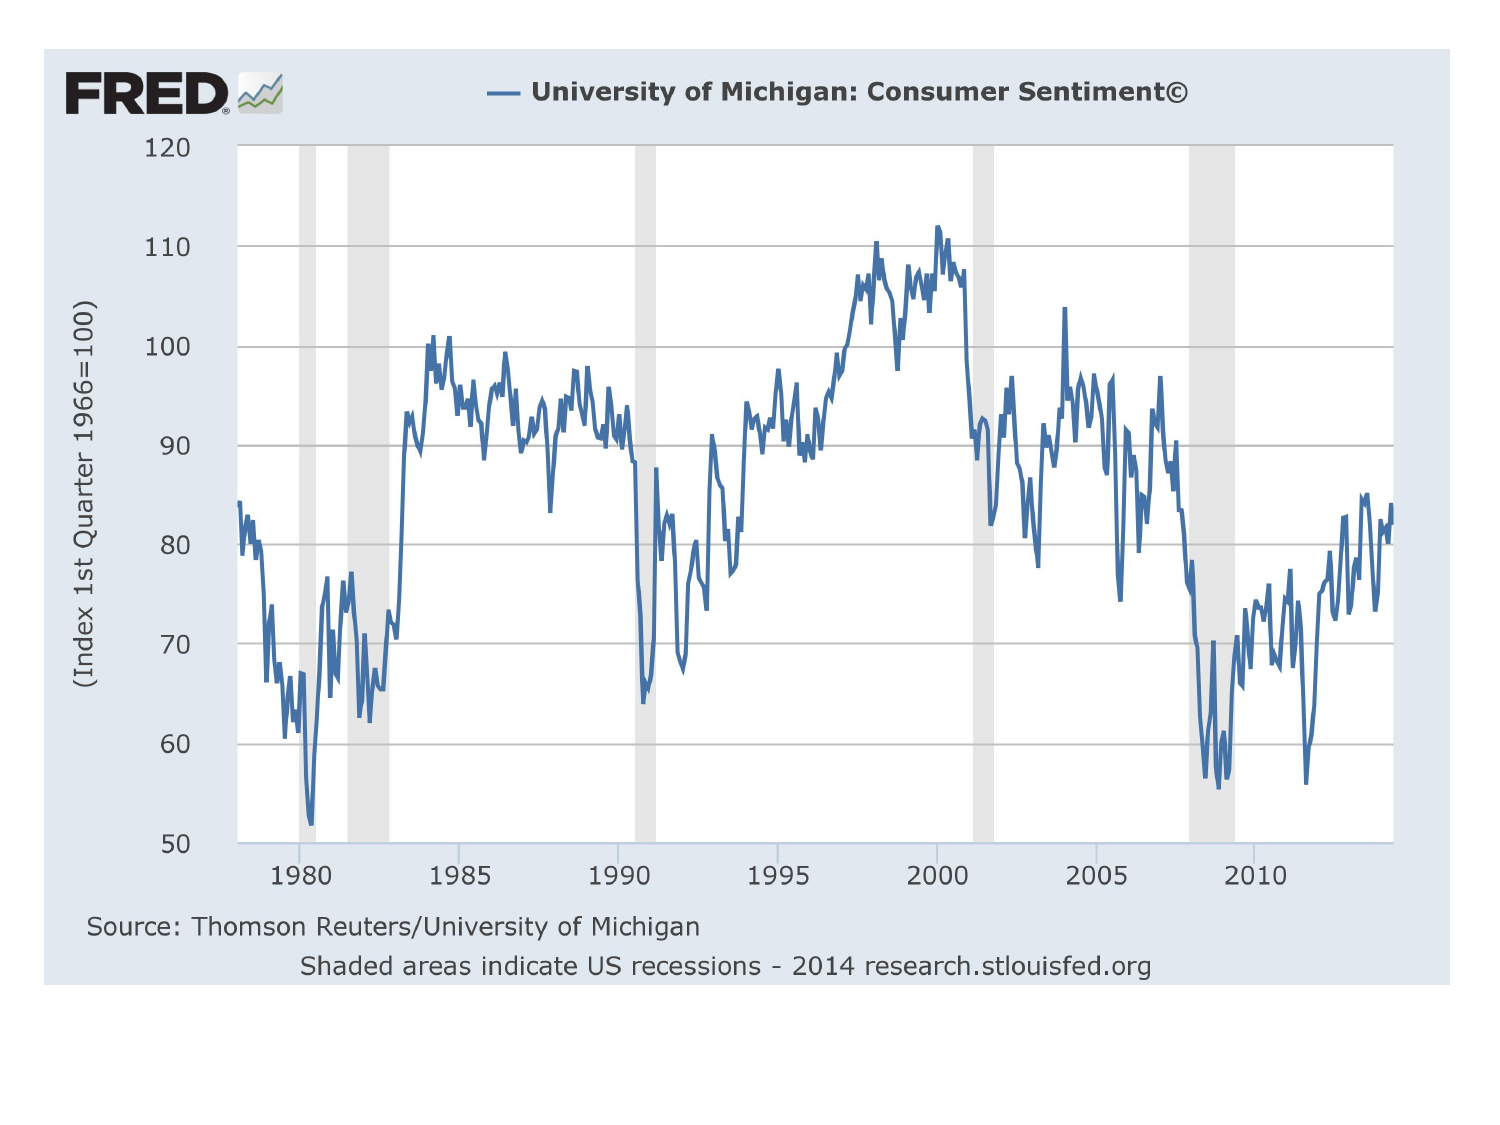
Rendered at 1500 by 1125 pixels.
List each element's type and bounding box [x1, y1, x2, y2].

picture [43, 49, 1451, 985]
